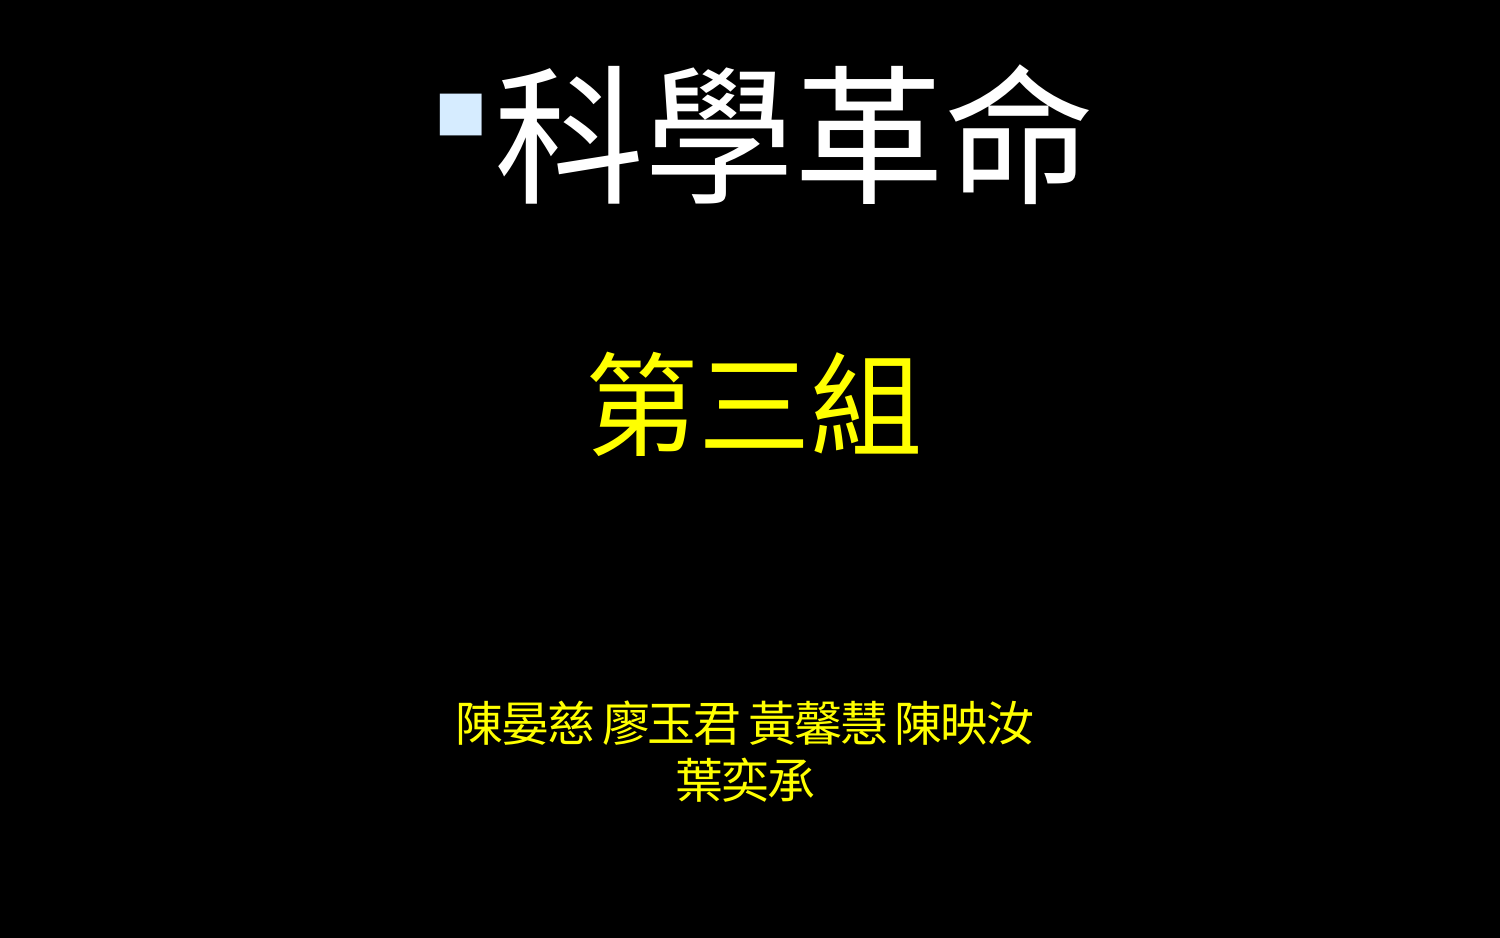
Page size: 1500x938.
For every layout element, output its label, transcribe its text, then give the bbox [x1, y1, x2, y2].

list 科學革命 [58, 35, 1454, 235]
list 第三組 [492, 328, 1008, 481]
title 陳晏慈 廖玉君 黃馨慧 陳映汝 葉奕承 [70, 574, 1421, 879]
